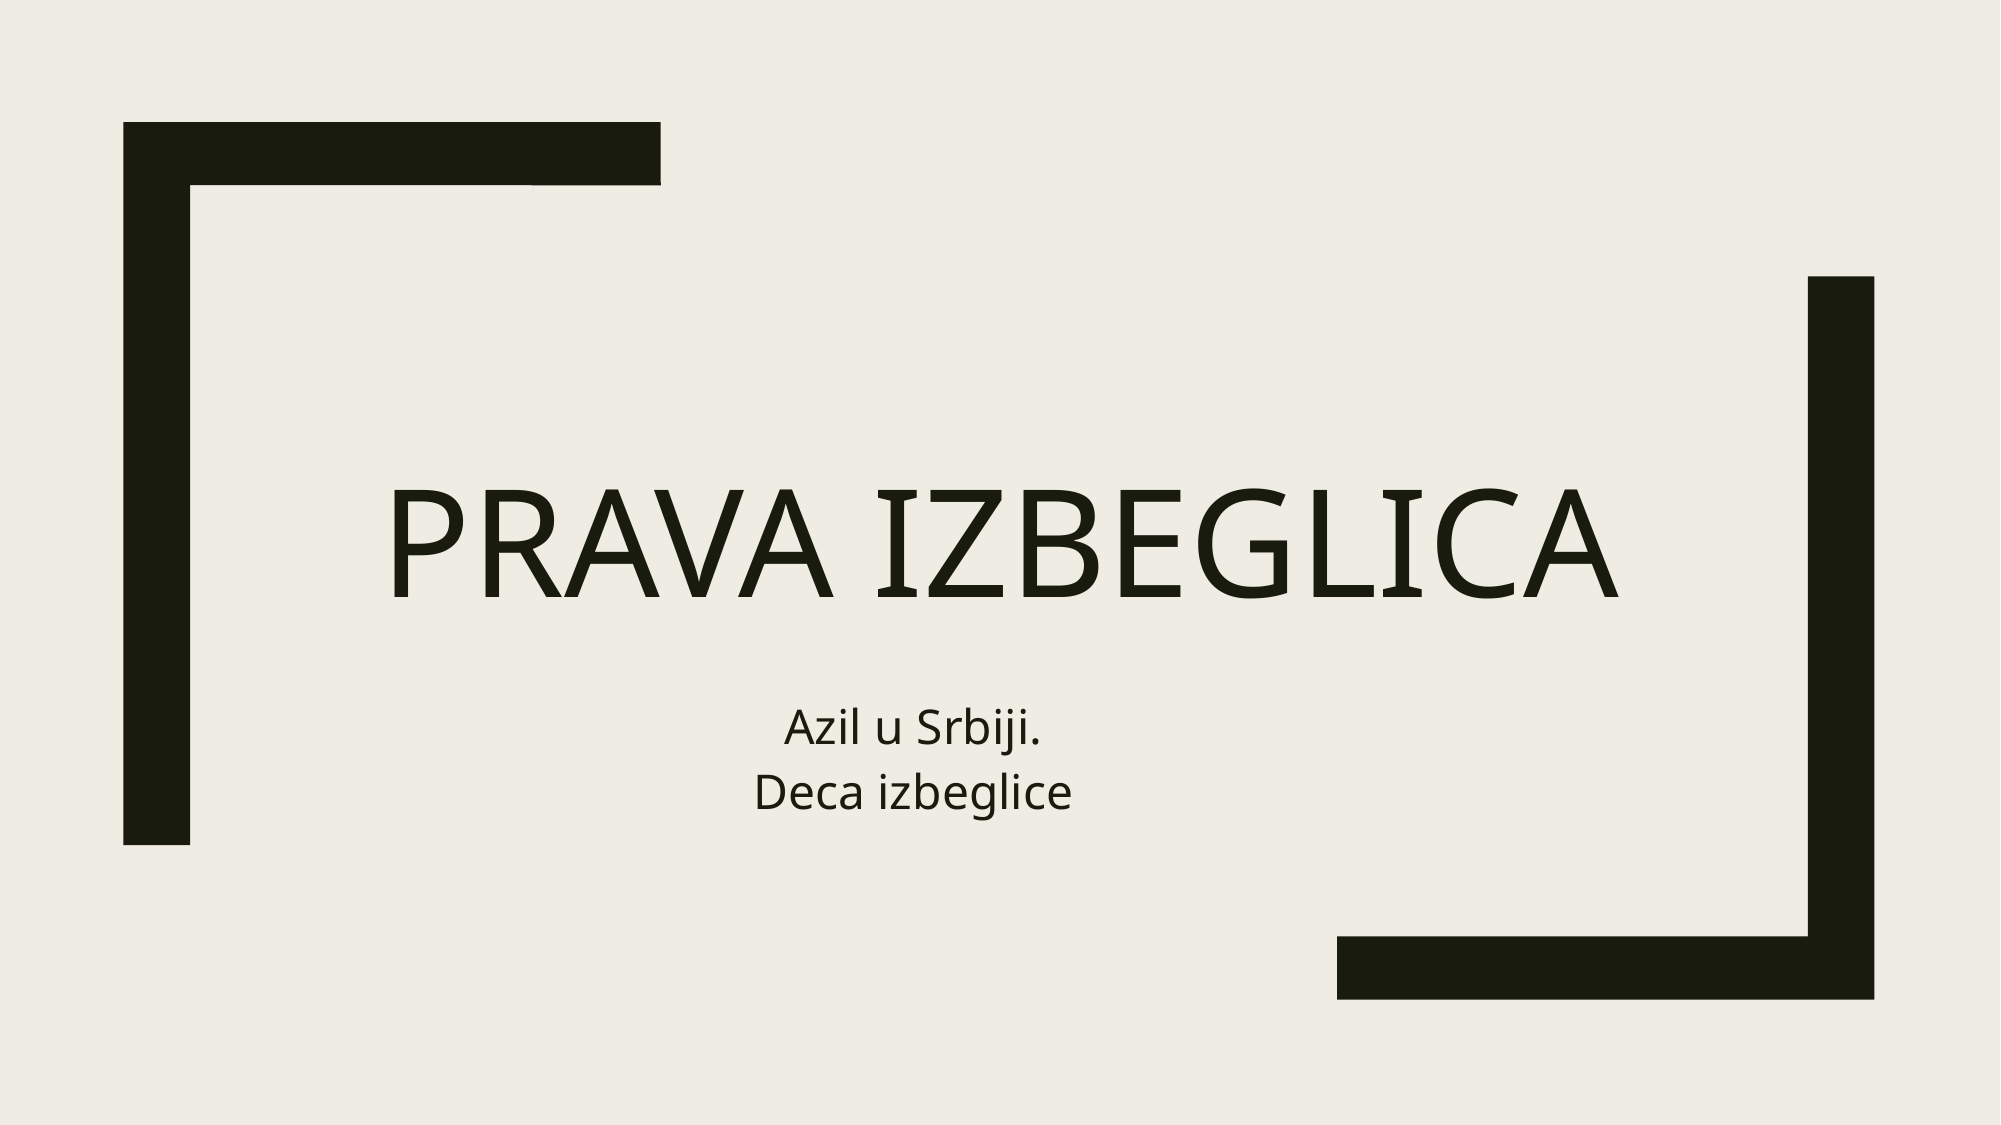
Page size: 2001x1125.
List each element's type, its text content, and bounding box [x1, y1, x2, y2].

title PRAVA izbeglica [314, 293, 1686, 638]
subtitle Azil u Srbiji. Deca izbeglice [353, 682, 1474, 861]
